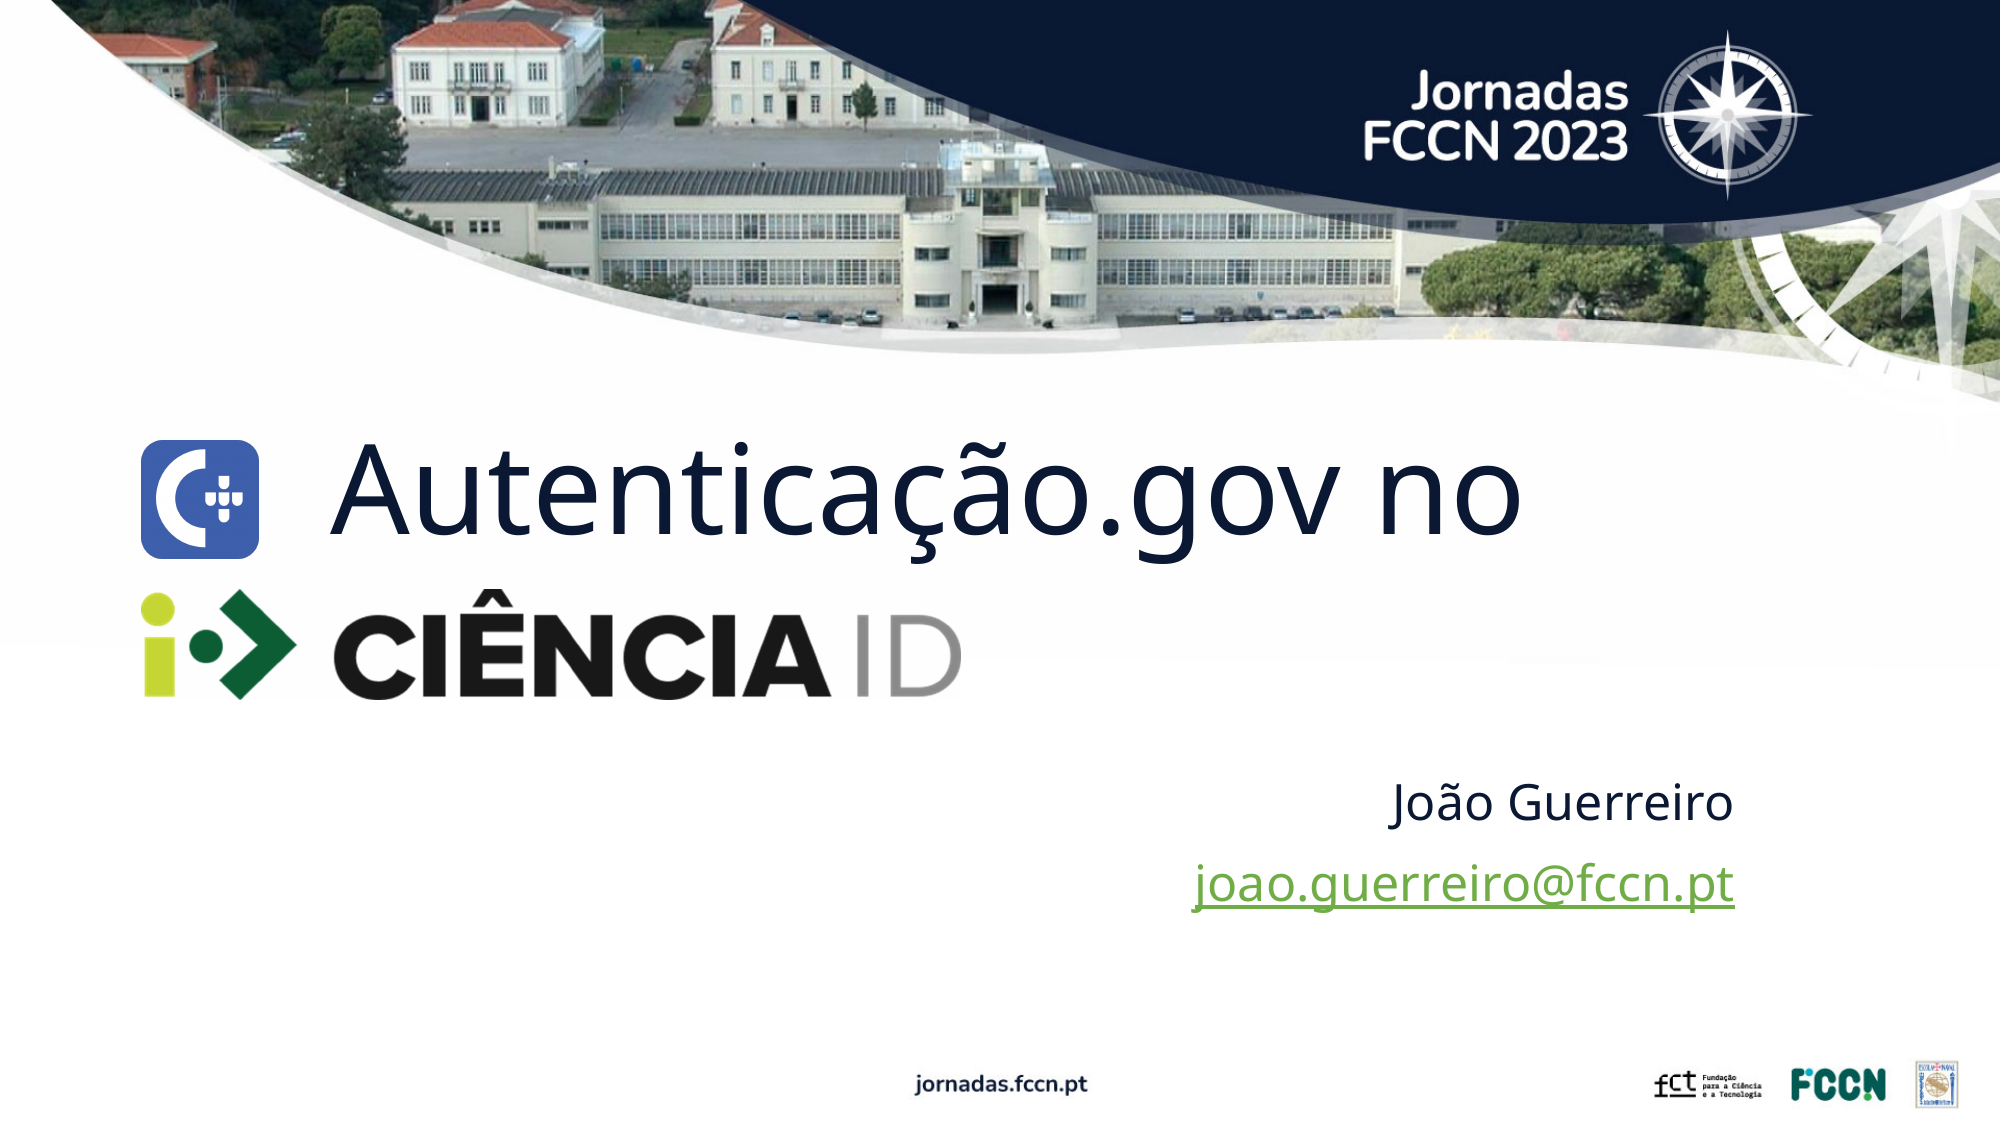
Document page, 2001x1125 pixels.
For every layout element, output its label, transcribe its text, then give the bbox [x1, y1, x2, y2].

picture [0, 0, 2000, 1125]
subtitle João Guerreiro joao.guerreiro@fccn.pt [249, 770, 1750, 983]
title Autenticação.gov no [315, 400, 1816, 738]
